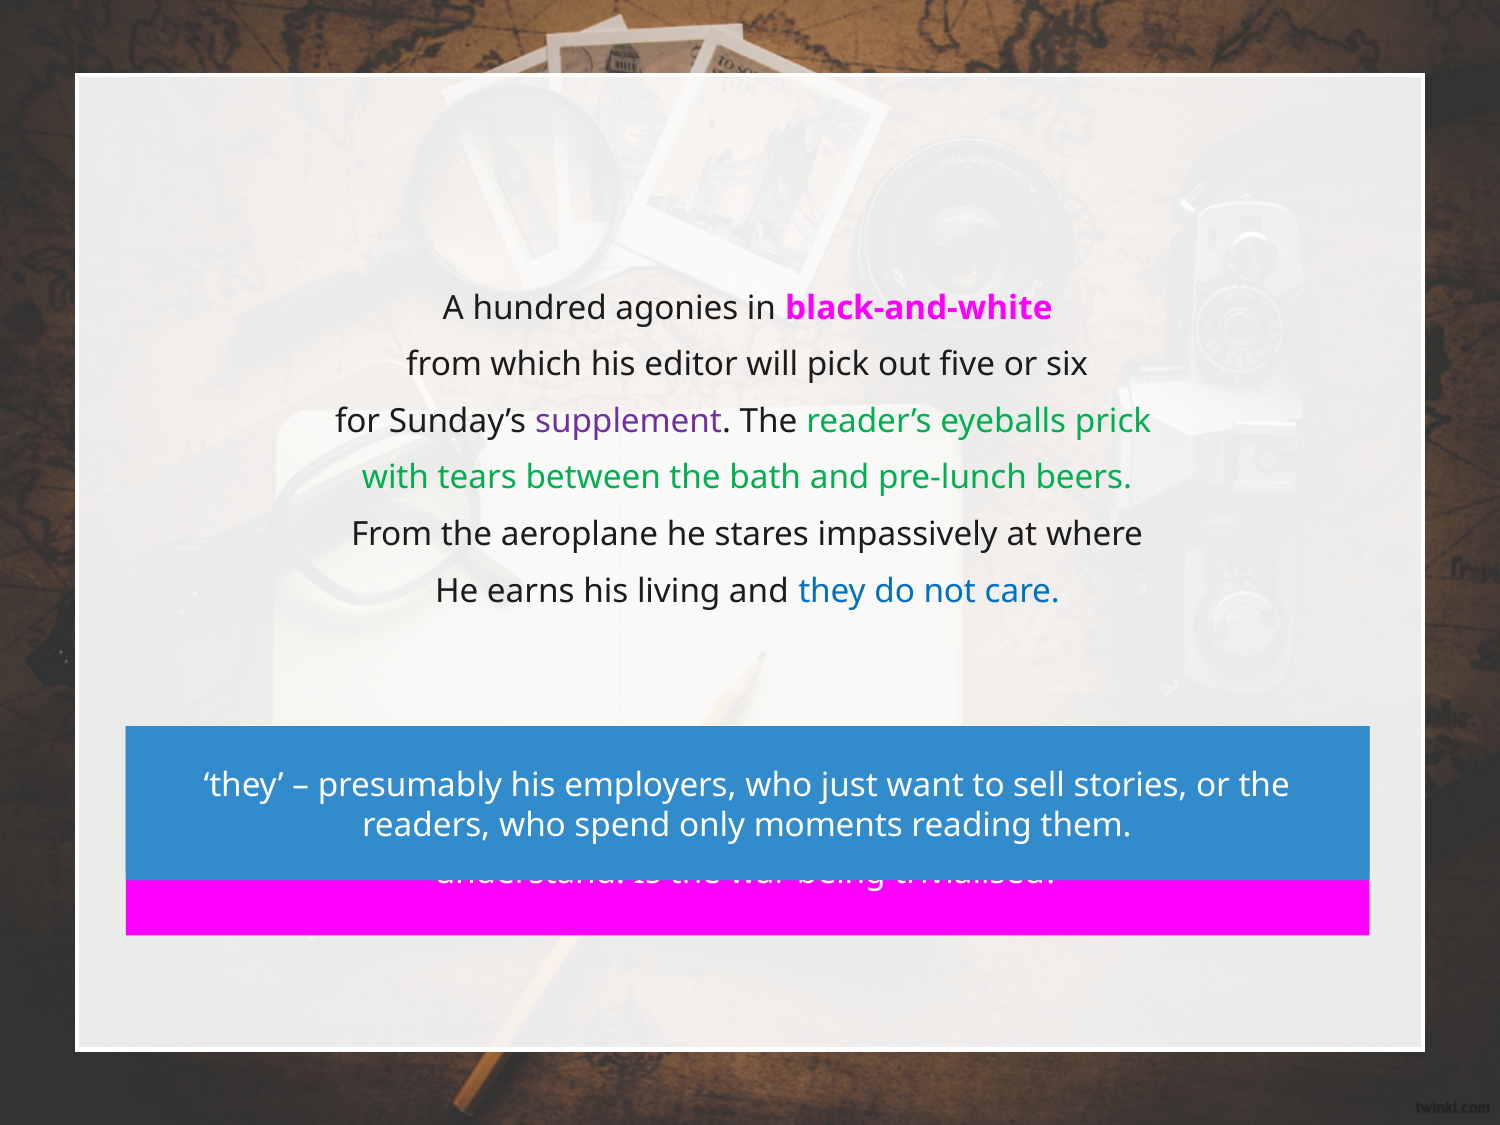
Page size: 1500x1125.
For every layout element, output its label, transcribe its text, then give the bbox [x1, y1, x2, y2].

text_box The images are literally black and white, but Duffy could also refer to the idea of an issue being ‘black and white’, insofar as it being easy to understand. Is the war being trivialised? [125, 881, 1370, 936]
text_box ‘they’ – presumably his employers, who just want to sell stories, or the readers, who spend only moments reading them. [125, 725, 1370, 881]
text_box A hundred agonies in black-and-white from which his editor will pick out five or six for Sunday’s supplement. The reader’s eyeballs prick with tears between the bath and pre-lunch beers. From the aeroplane he stares impassively at where He earns his living and they do not care. [261, 268, 1234, 627]
picture [0, 0, 1500, 1125]
